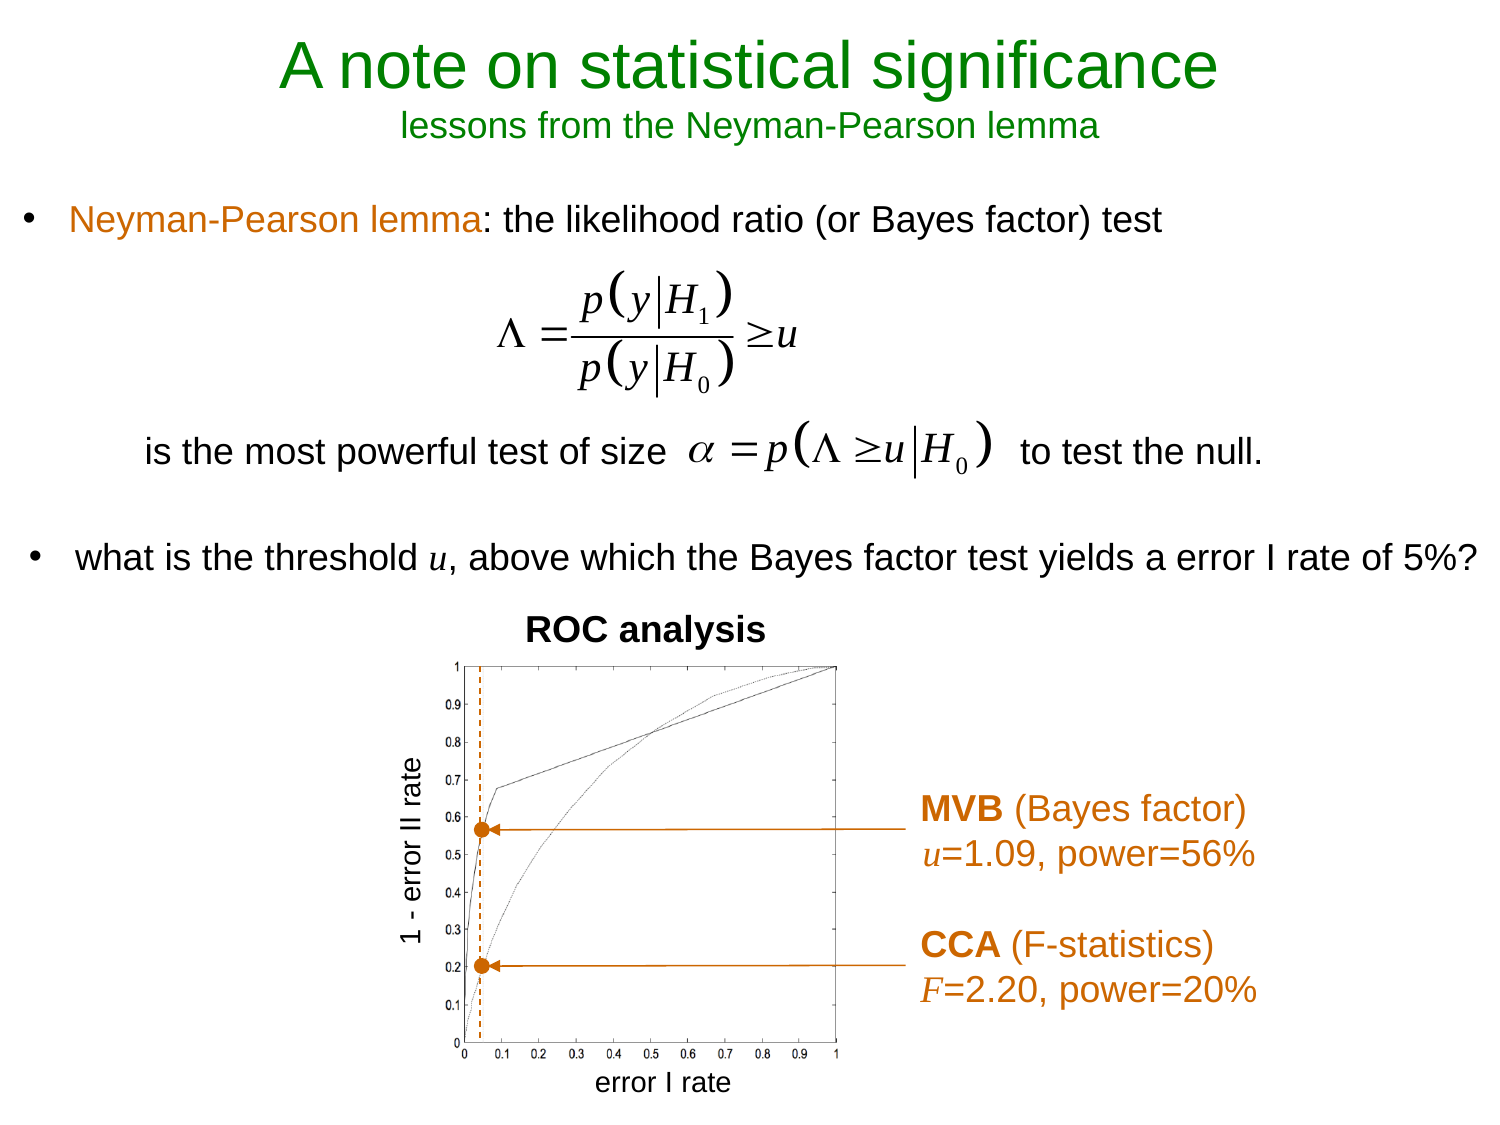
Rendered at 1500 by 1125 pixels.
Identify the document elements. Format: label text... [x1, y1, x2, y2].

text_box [489, 264, 808, 410]
text_box Neyman-Pearson lemma: the likelihood ratio (or Bayes factor) test [7, 187, 1178, 248]
text_box 1 - error II rate [383, 862, 417, 960]
text_box ROC analysis [510, 597, 782, 655]
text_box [129, 412, 1291, 492]
text_box CCA (F-statistics) F=2.20, power=20% [905, 912, 1273, 1018]
text_box error I rate [580, 1074, 747, 1106]
text_box A note on statistical significance lessons from the Neyman-Pearson lemma [112, 7, 1388, 161]
text_box MVB (Bayes factor) u=1.09, power=56% [905, 776, 1273, 882]
text_box what is the threshold u, above which the Bayes factor test yields a error I rate of 5%? [14, 525, 1493, 586]
text_box 1 - error II rate [383, 742, 417, 852]
picture [422, 657, 869, 1065]
